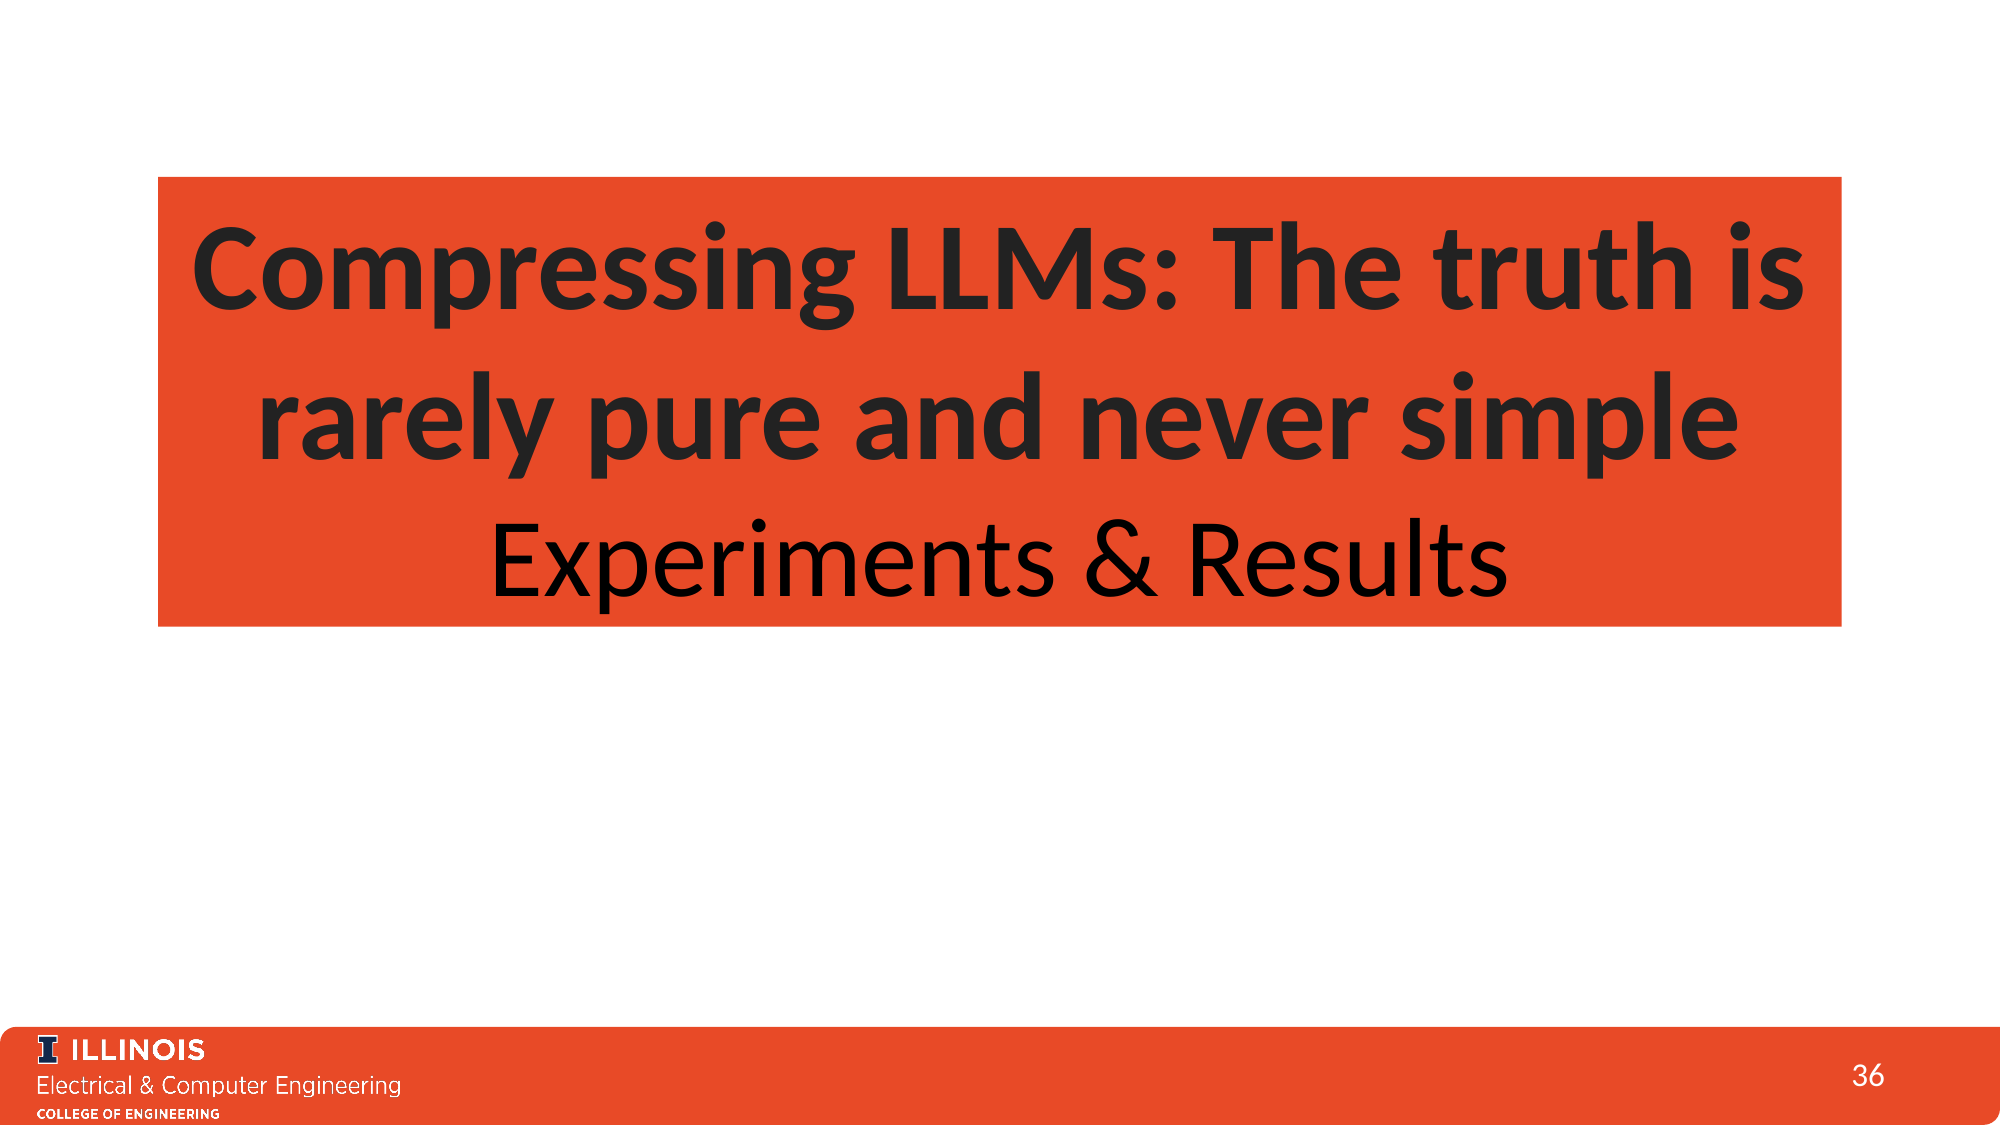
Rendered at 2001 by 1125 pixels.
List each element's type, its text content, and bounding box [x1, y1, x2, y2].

slide_number 36 [1433, 1042, 1900, 1103]
text_box Compressing LLMs: The truth is rarely pure and never simple Experiments & Results [158, 176, 1842, 627]
picture [37, 1035, 400, 1119]
